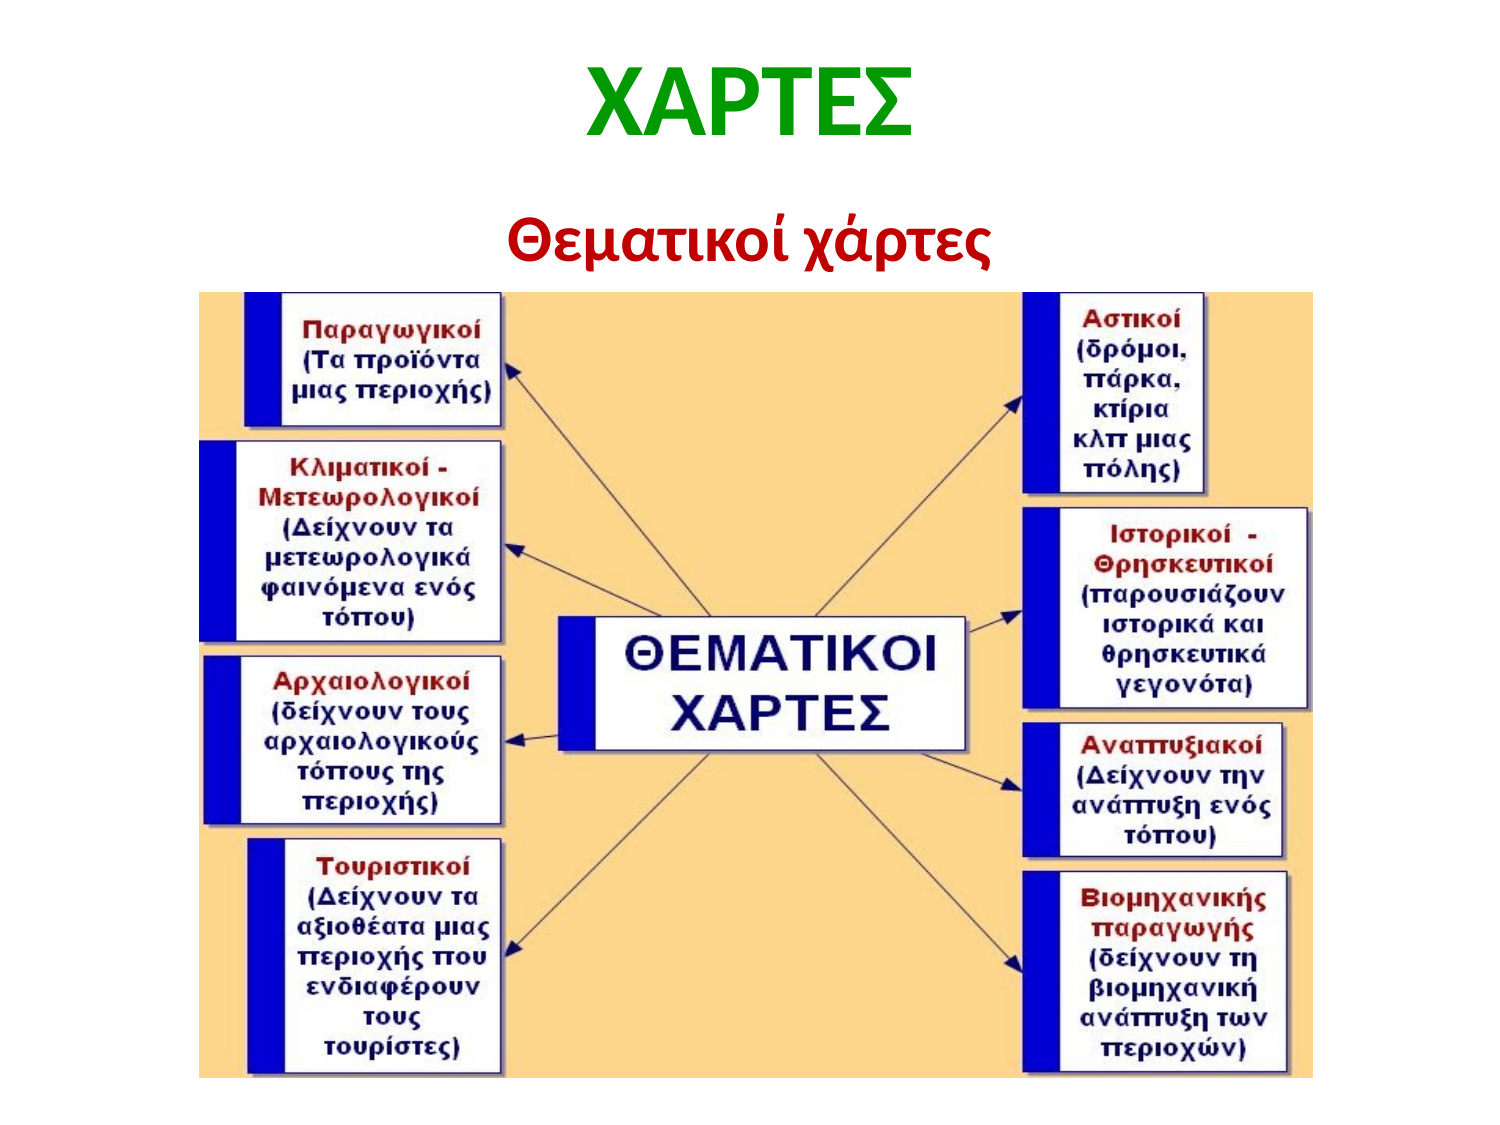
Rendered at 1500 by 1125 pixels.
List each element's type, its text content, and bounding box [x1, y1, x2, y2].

list Θεματικοί χάρτες [75, 187, 1425, 1102]
title ΧΑΡΤΕΣ [75, 23, 1425, 164]
picture [198, 292, 1313, 1079]
